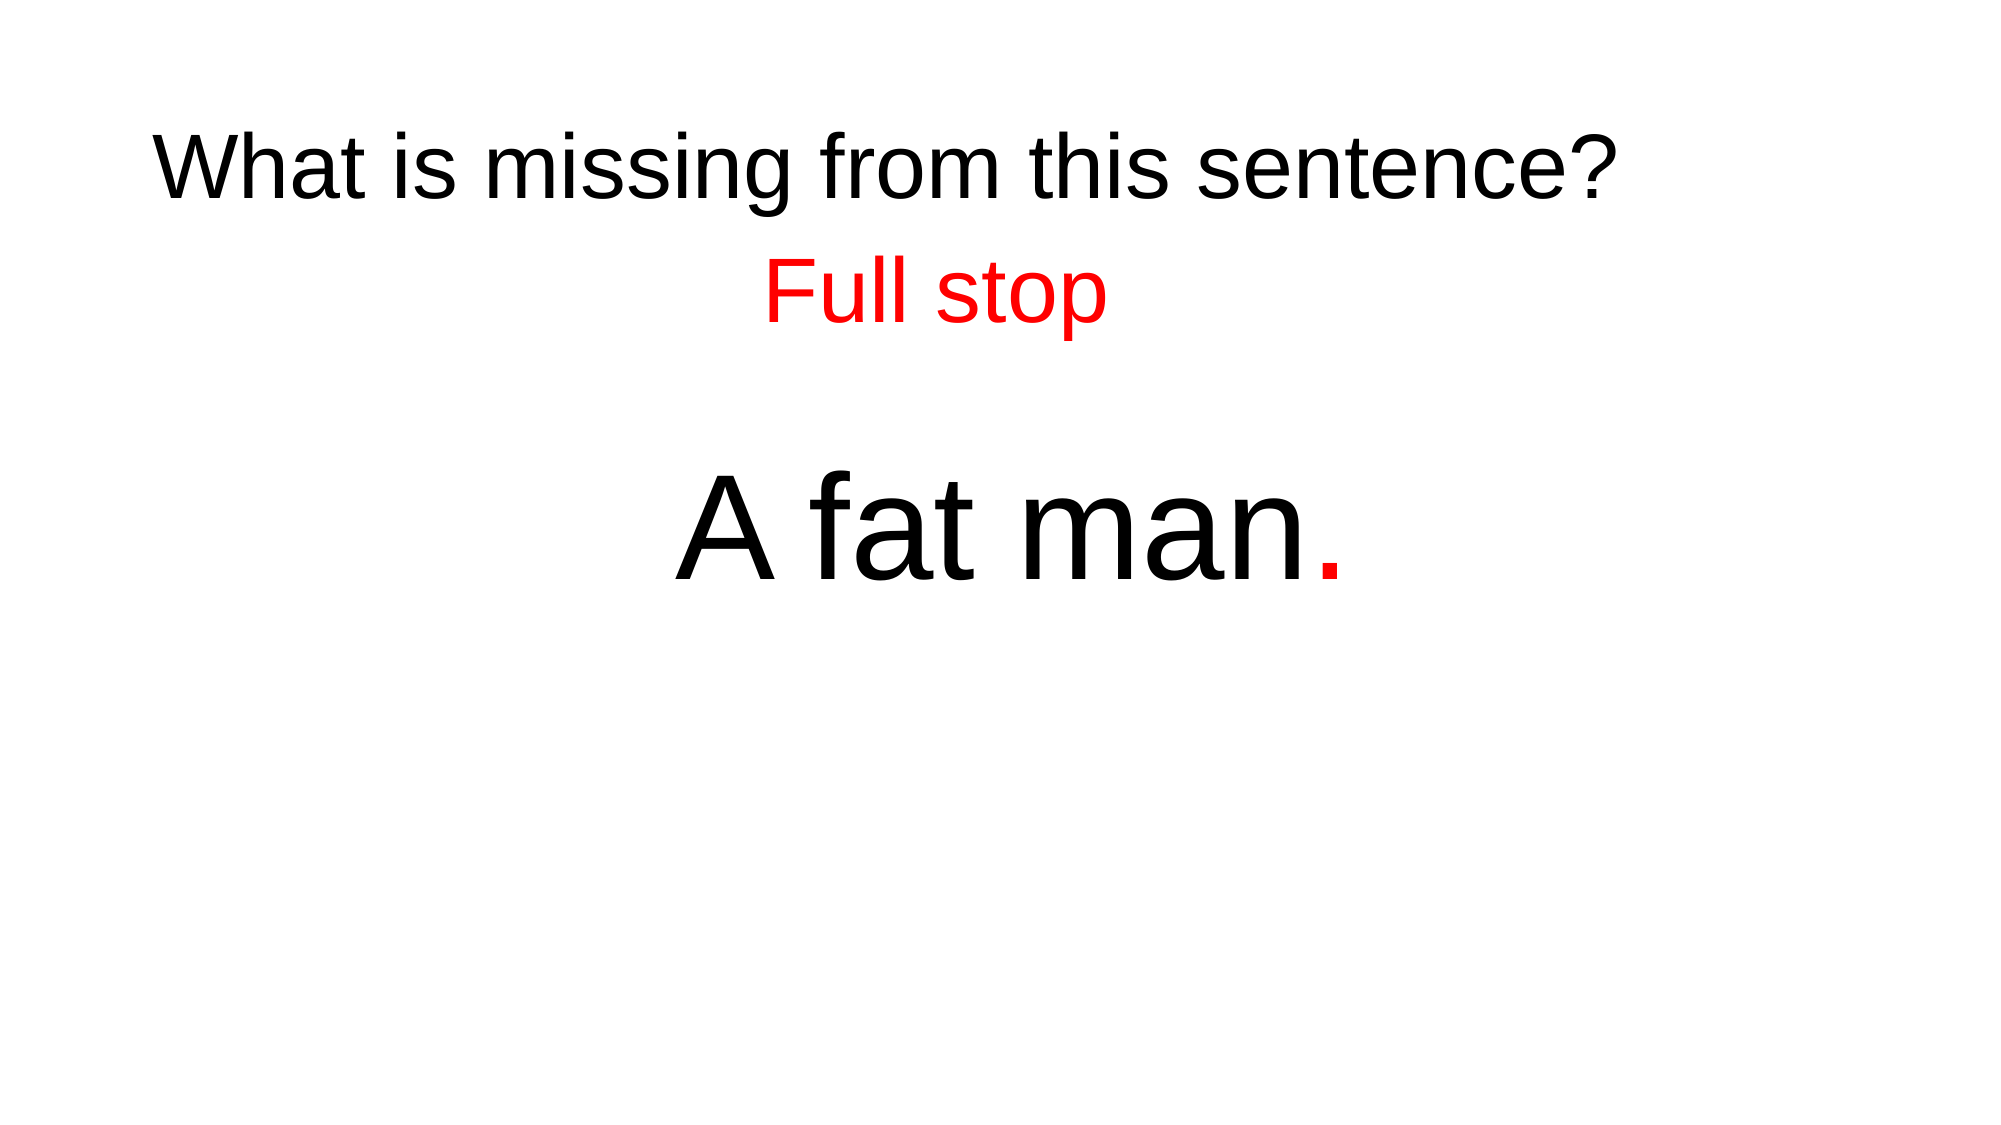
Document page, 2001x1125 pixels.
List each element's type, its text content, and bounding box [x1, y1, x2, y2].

text_box Full stop [747, 223, 1220, 349]
title What is missing from this sentence? [137, 59, 1863, 278]
text_box A fat man. [660, 422, 1417, 617]
